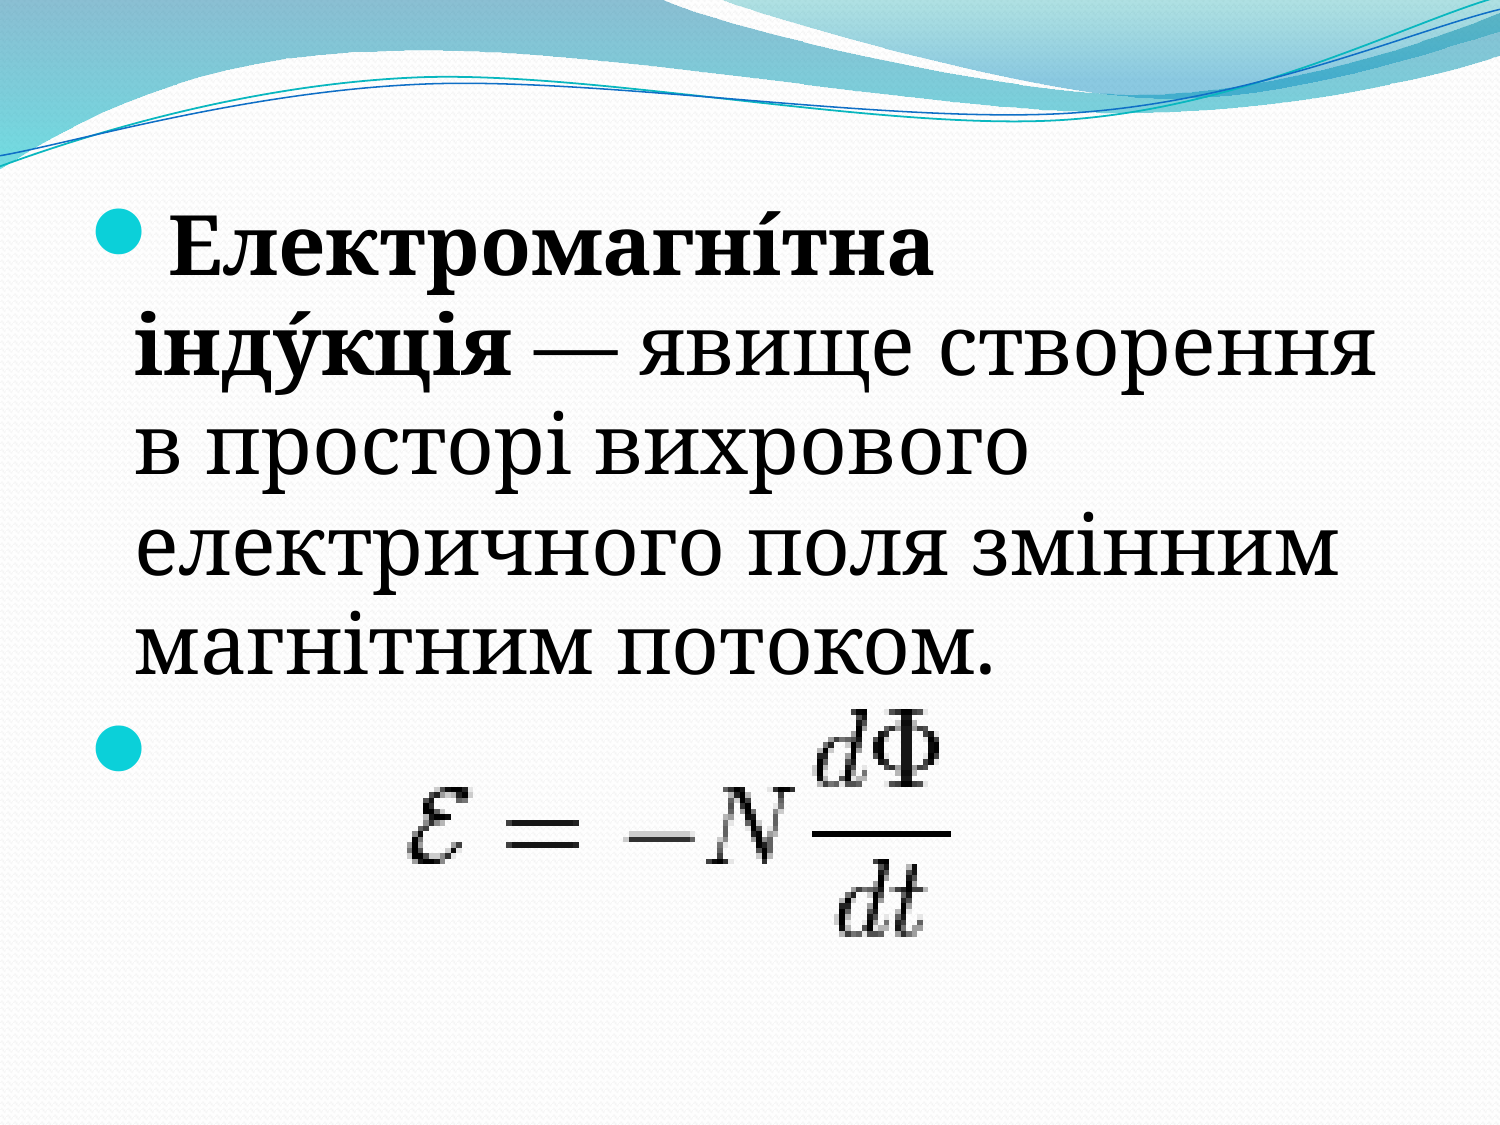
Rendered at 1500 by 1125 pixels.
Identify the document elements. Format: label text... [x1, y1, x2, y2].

picture [407, 703, 951, 938]
title [75, 115, 1425, 184]
list Електромагні́тна інду́кція — явище створення в просторі вихрового електричного поля змінним магнітним потоком. [75, 184, 1425, 1038]
